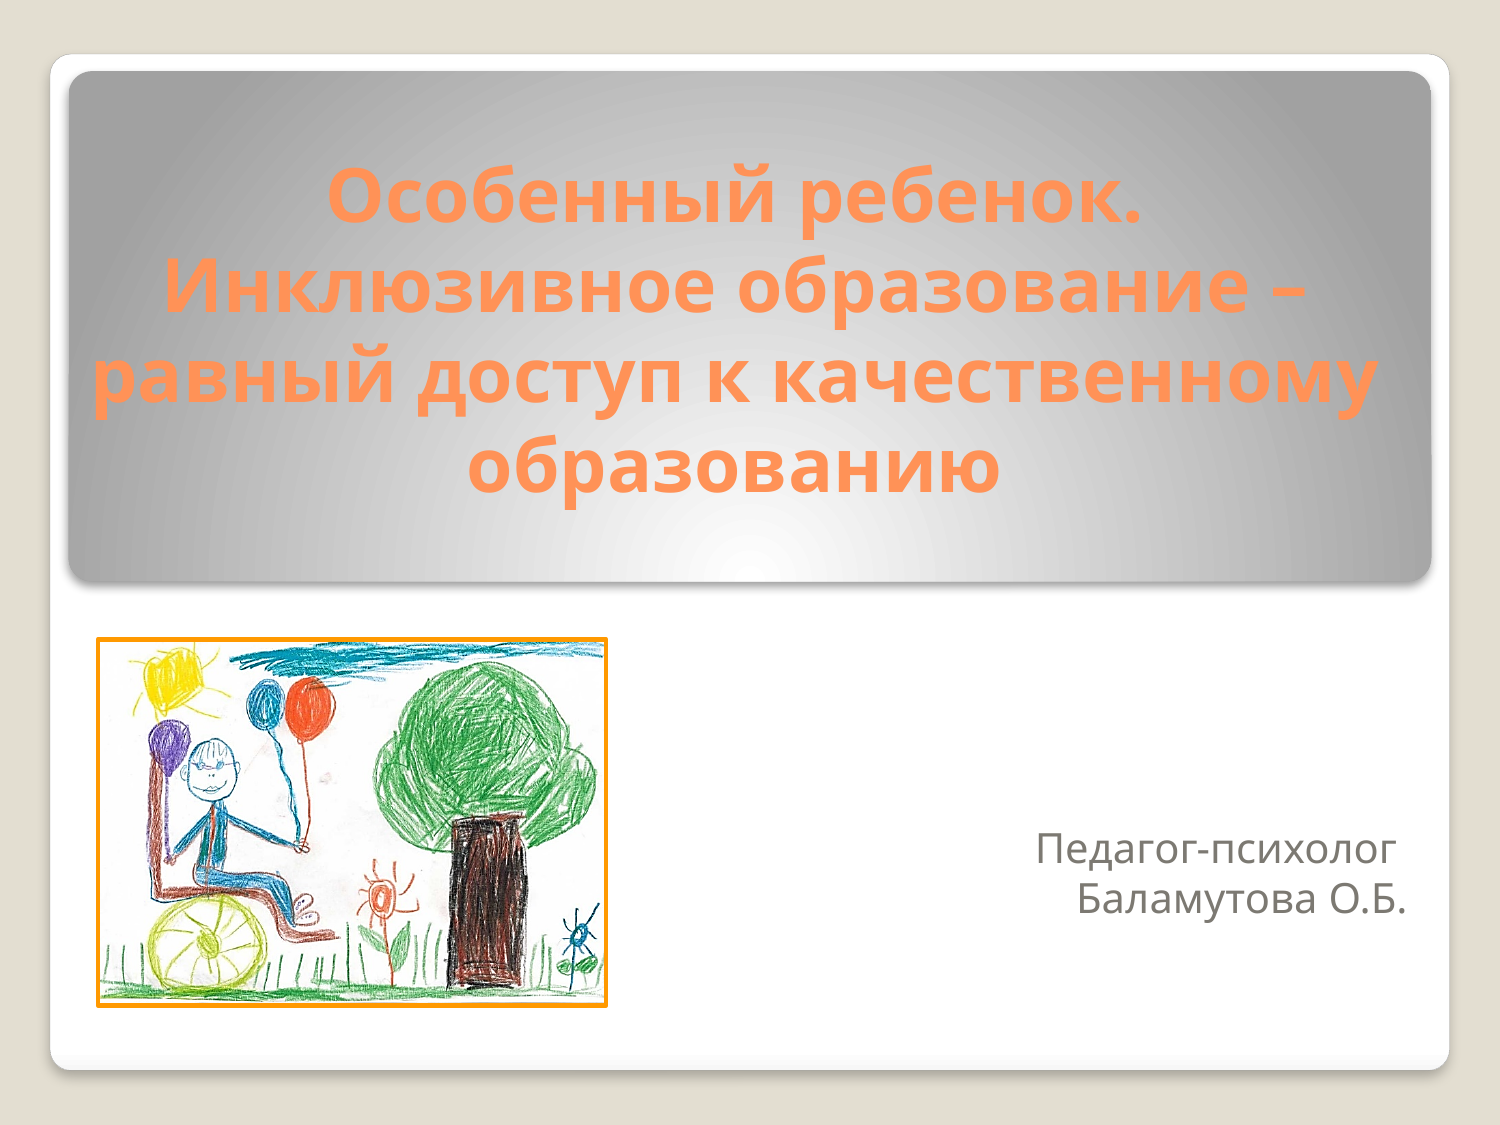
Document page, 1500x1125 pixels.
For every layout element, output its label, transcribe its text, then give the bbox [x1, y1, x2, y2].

picture [100, 641, 604, 1004]
subtitle Педагог-психолог Баламутова О.Б. [611, 822, 1423, 973]
title Особенный ребенок. Инклюзивное образование – равный доступ к качественному образованию [76, 66, 1394, 516]
